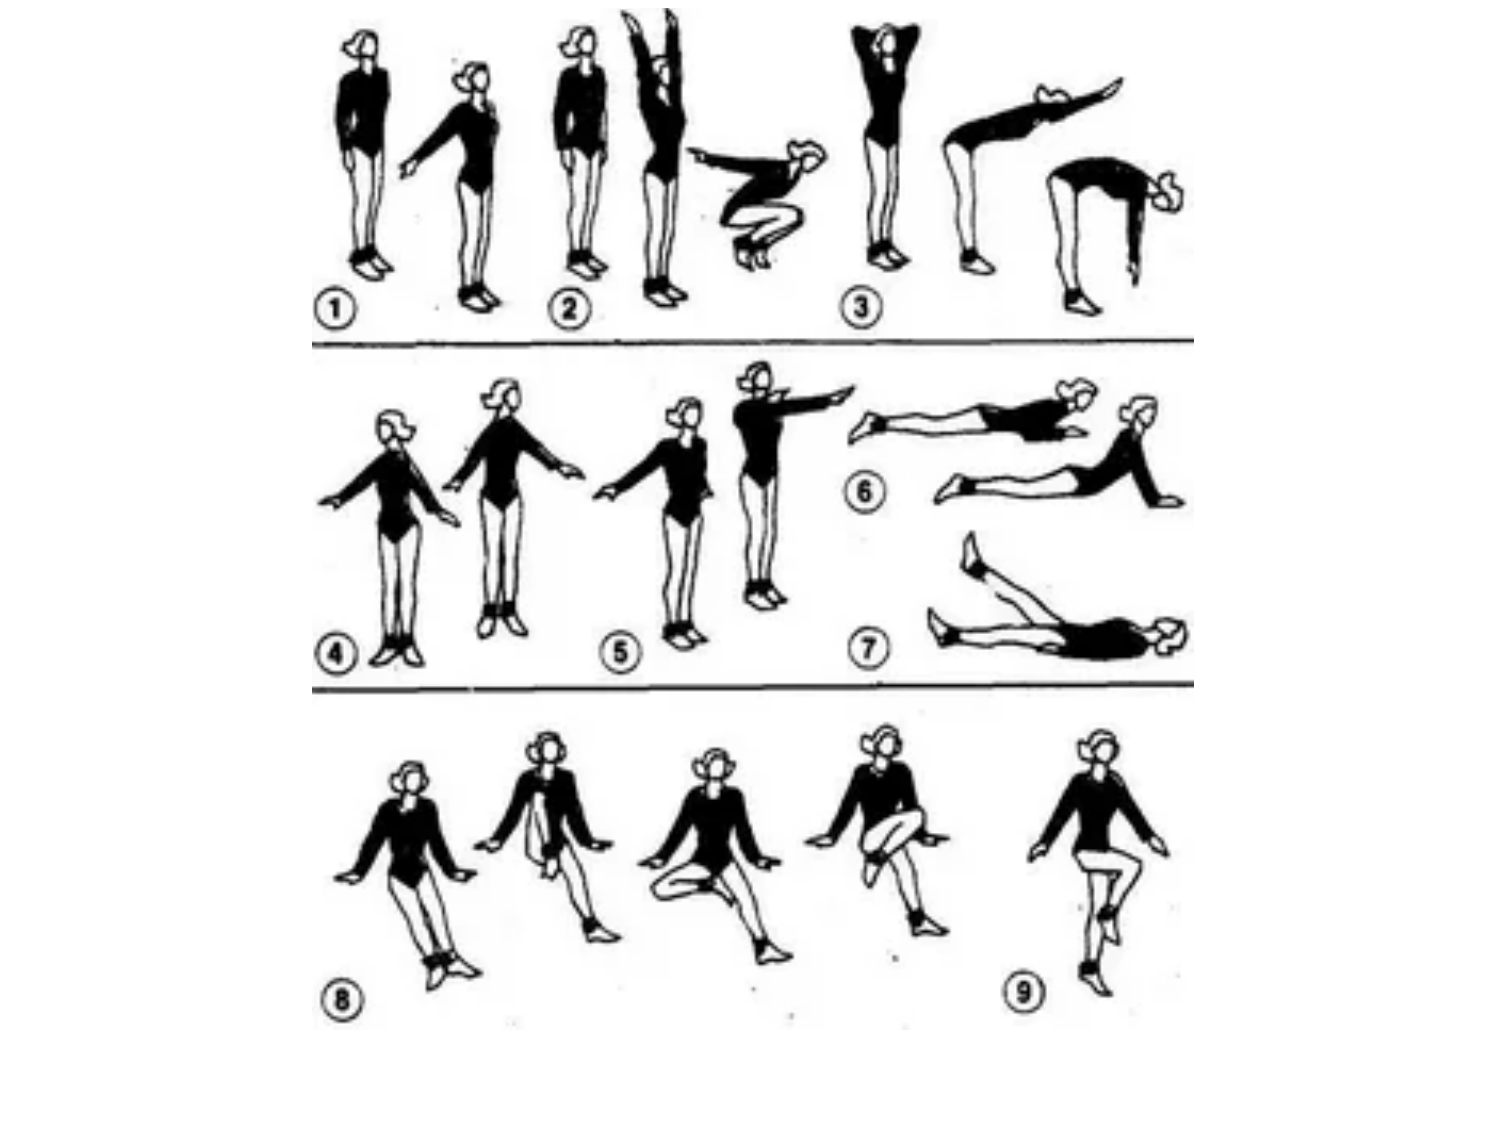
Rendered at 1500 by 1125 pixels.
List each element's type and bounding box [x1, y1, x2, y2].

picture [312, 7, 1194, 1030]
